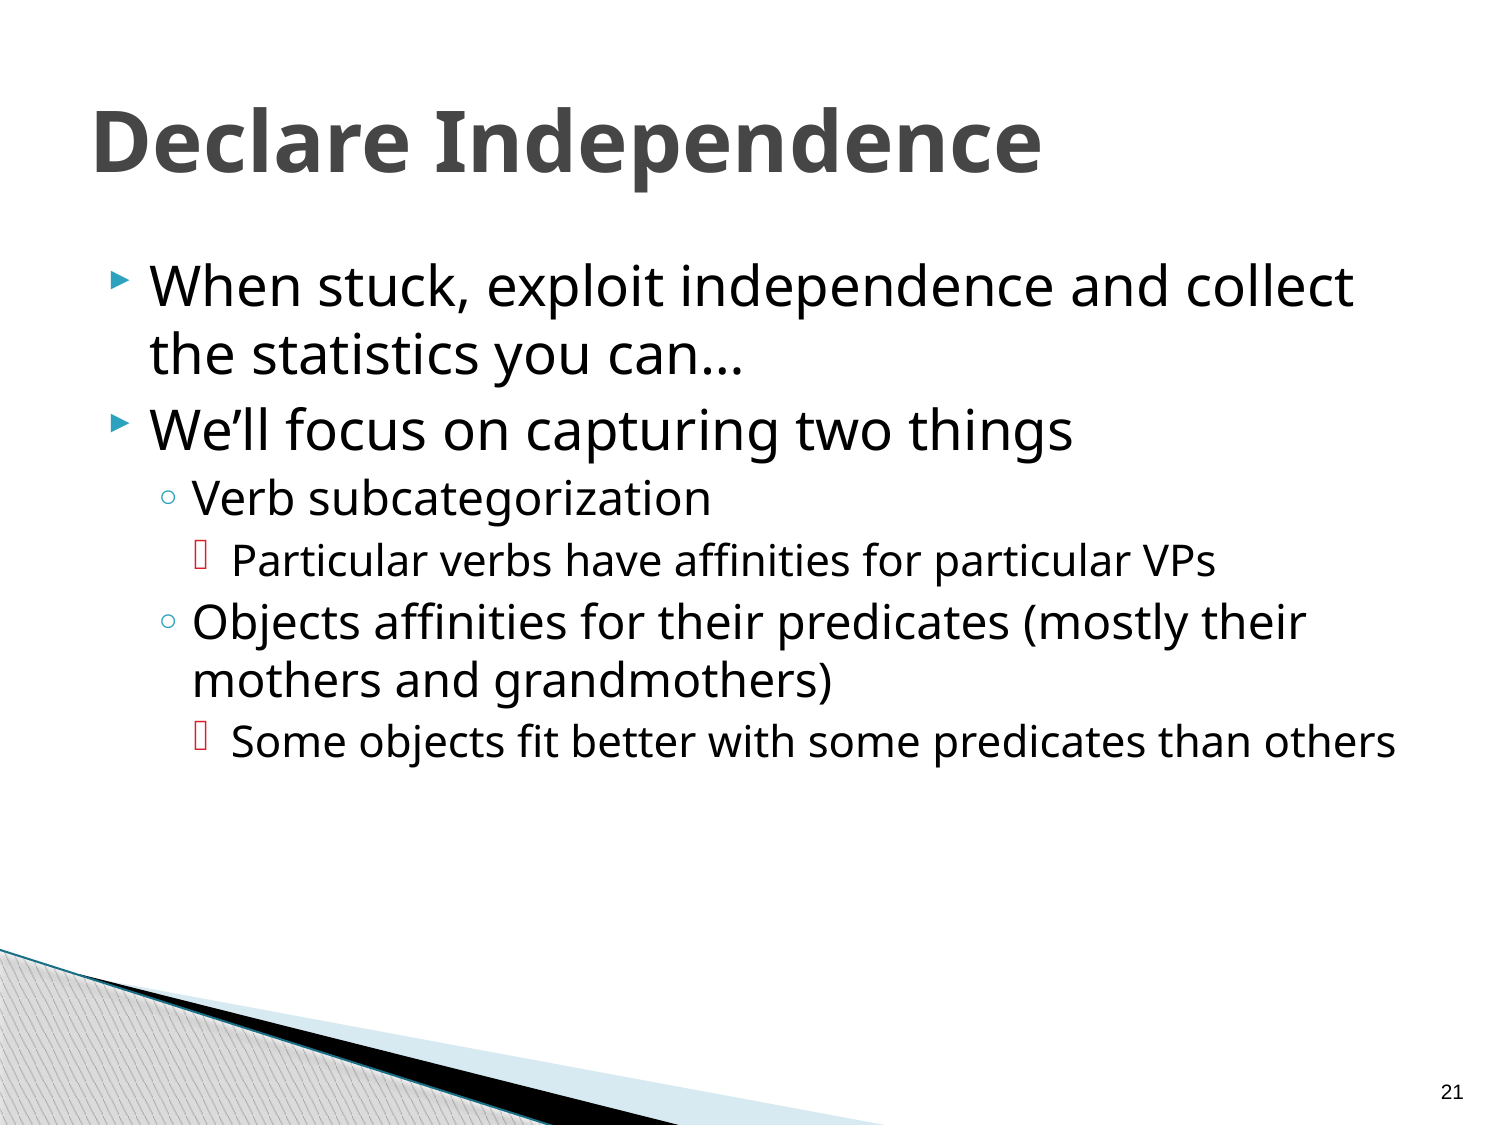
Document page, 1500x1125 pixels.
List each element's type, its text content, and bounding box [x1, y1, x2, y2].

list When stuck, exploit independence and collect the statistics you can… We’ll focus on capturing two things Verb subcategorization Particular verbs have affinities for particular VPs Objects affinities for their predicates (mostly their mothers and grandmothers) Some objects fit better with some predicates than others [75, 243, 1425, 986]
title Declare Independence [75, 45, 1425, 233]
slide_number 21 [1418, 1051, 1479, 1112]
